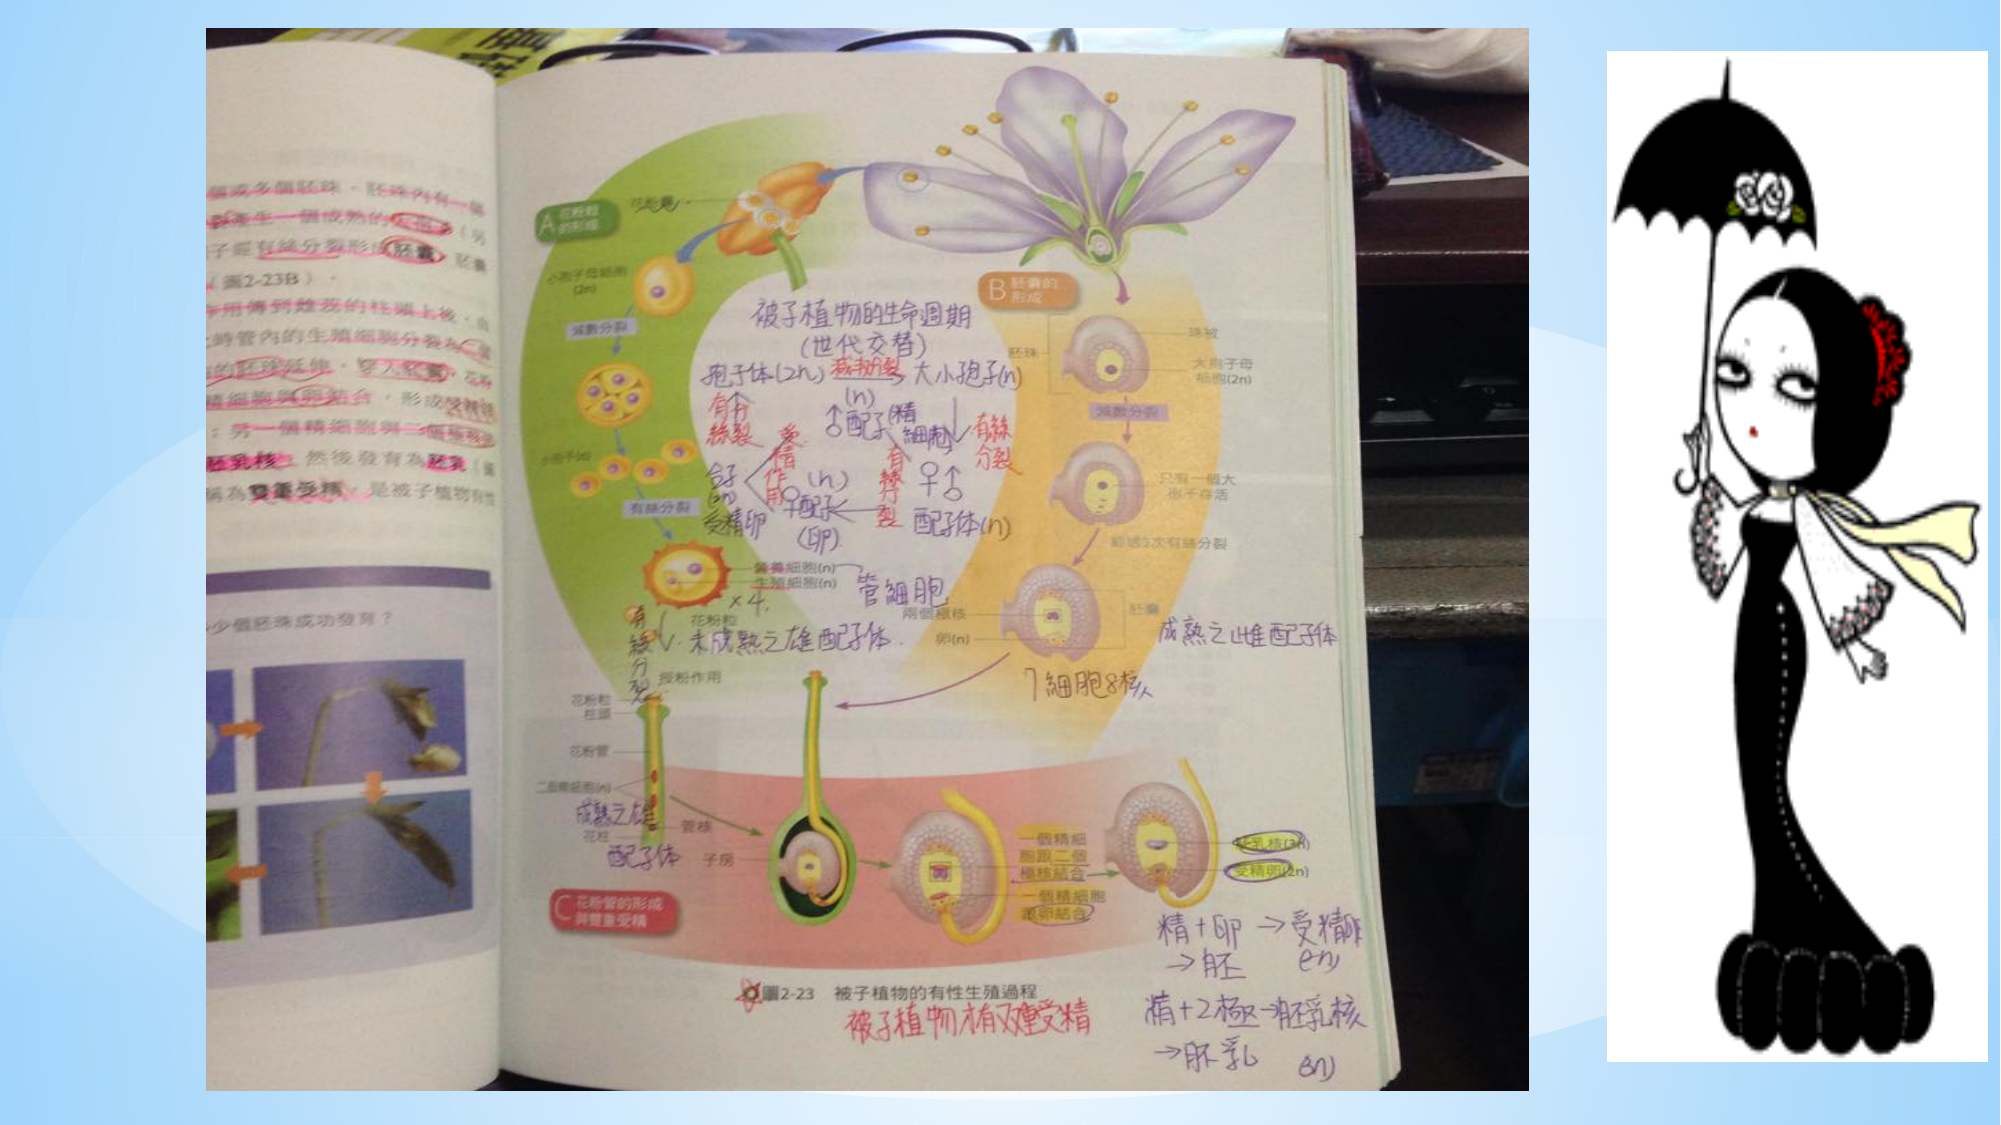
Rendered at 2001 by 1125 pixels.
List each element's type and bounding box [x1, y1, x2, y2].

picture [205, 28, 1529, 1092]
list [1607, 51, 1989, 1063]
